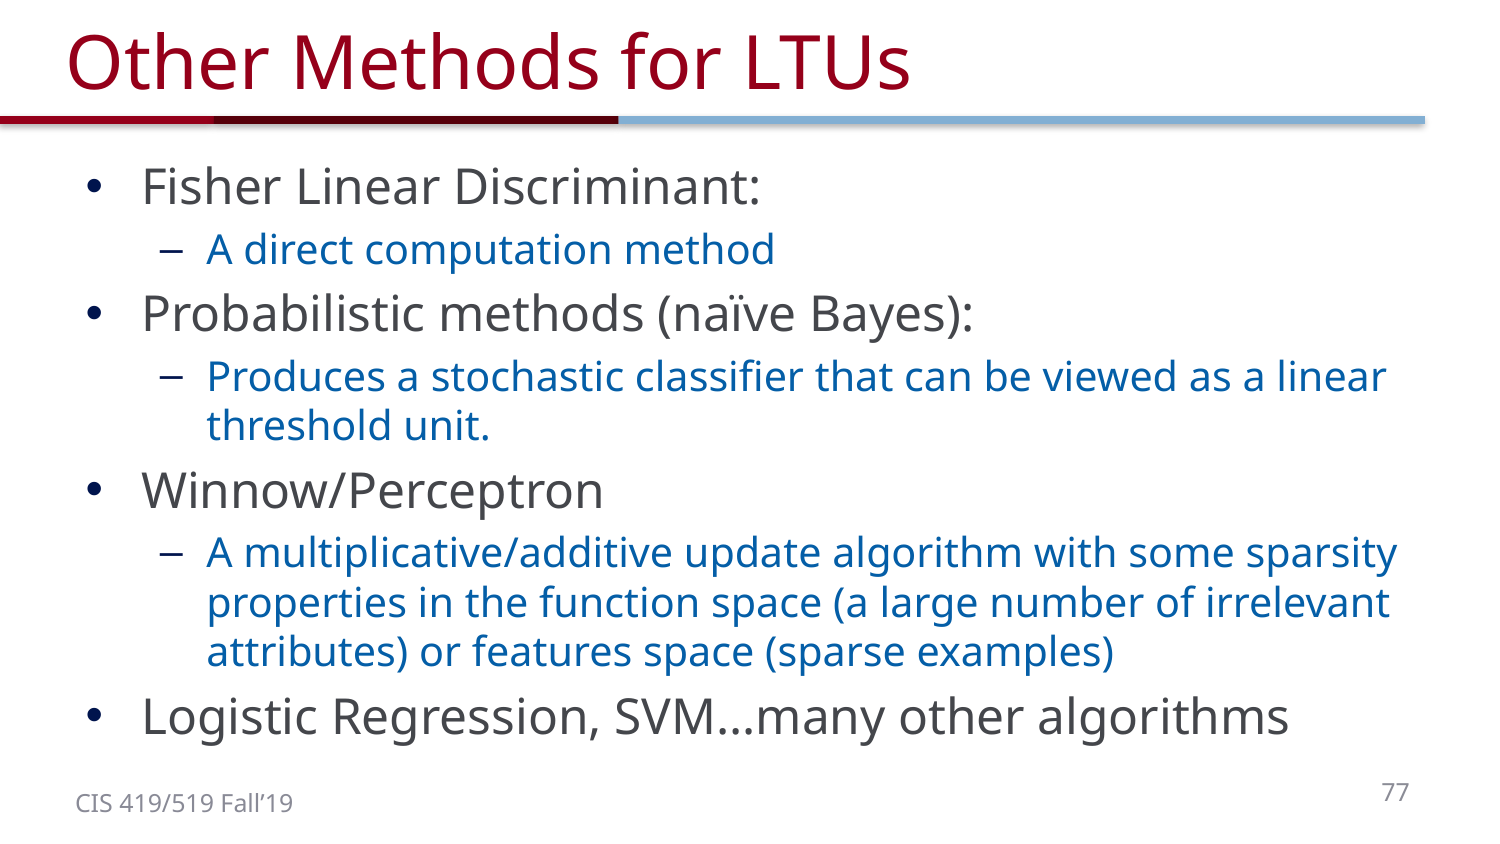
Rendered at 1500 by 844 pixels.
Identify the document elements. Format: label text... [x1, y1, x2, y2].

title Other Methods for LTUs [50, 2, 1401, 117]
list Fisher Linear Discriminant: A direct computation method Probabilistic methods (naïve Bayes): Produces a stochastic classifier that can be viewed as a linear threshold unit. Winnow/Perceptron A multiplicative/additive update algorithm with some sparsity properties in the function space (a large number of irrelevant attributes) or features space (sparse examples) Logistic Regression, SVM…many other algorithms [70, 148, 1421, 754]
slide_number 77 [1074, 770, 1425, 816]
